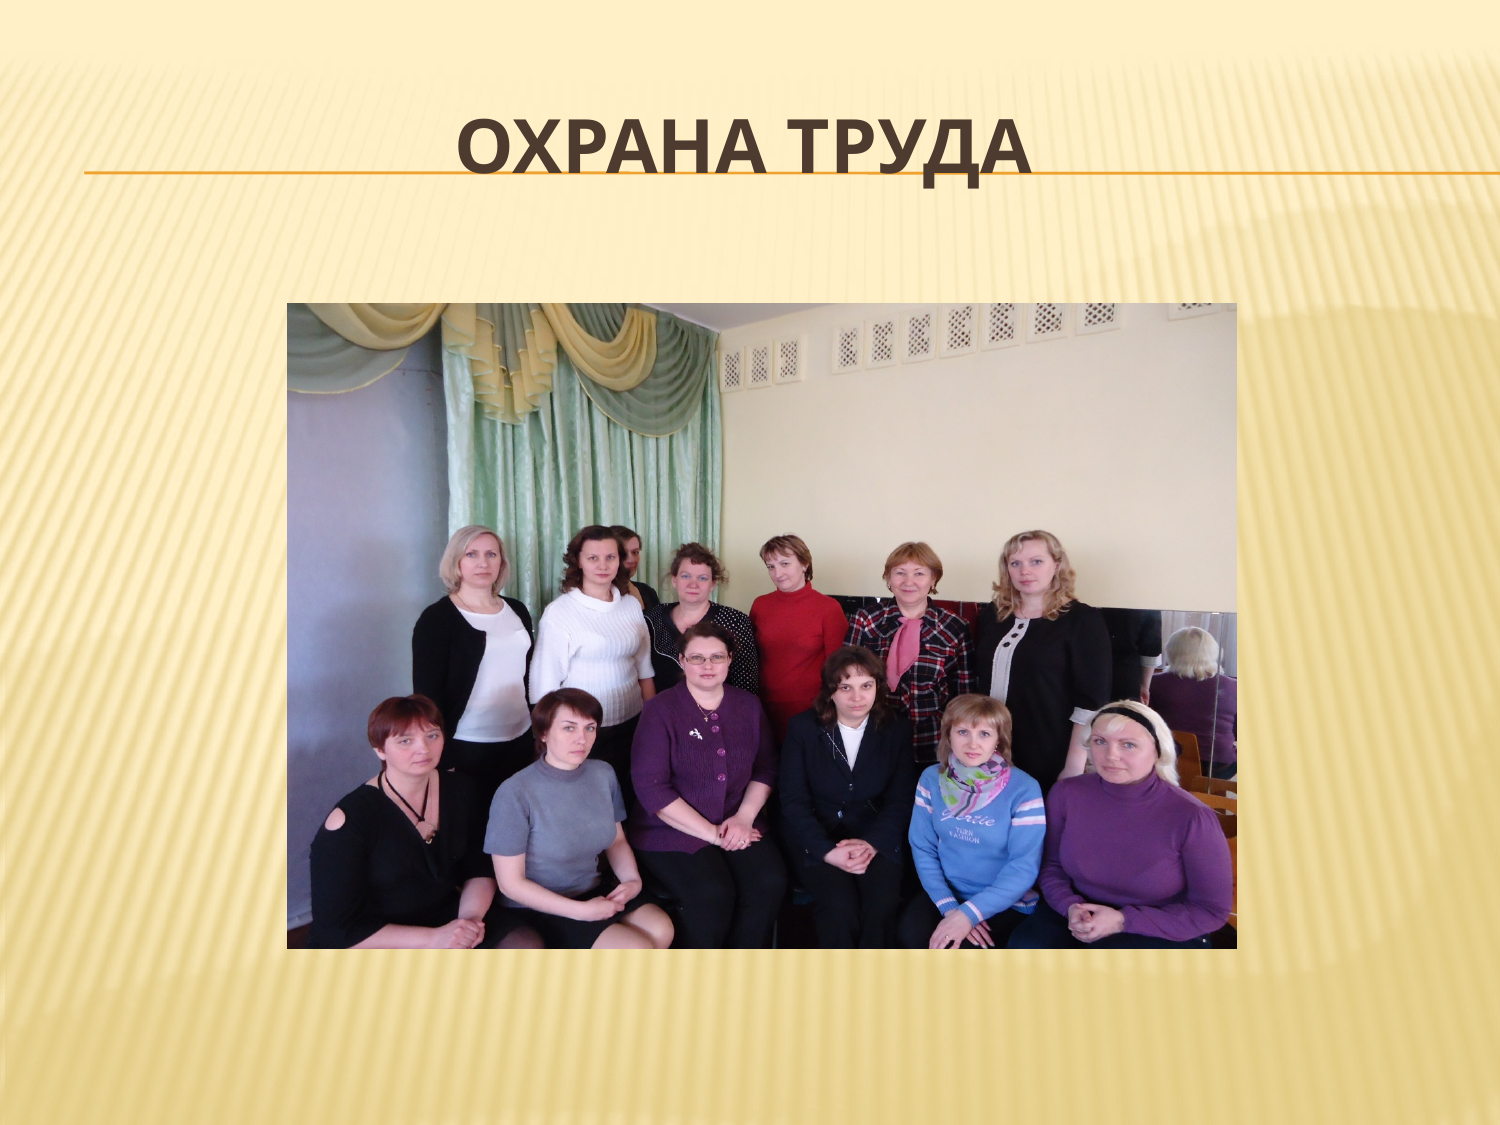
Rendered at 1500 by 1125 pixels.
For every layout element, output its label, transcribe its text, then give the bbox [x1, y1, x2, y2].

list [287, 303, 1238, 949]
title Охрана труда [50, 75, 1475, 213]
